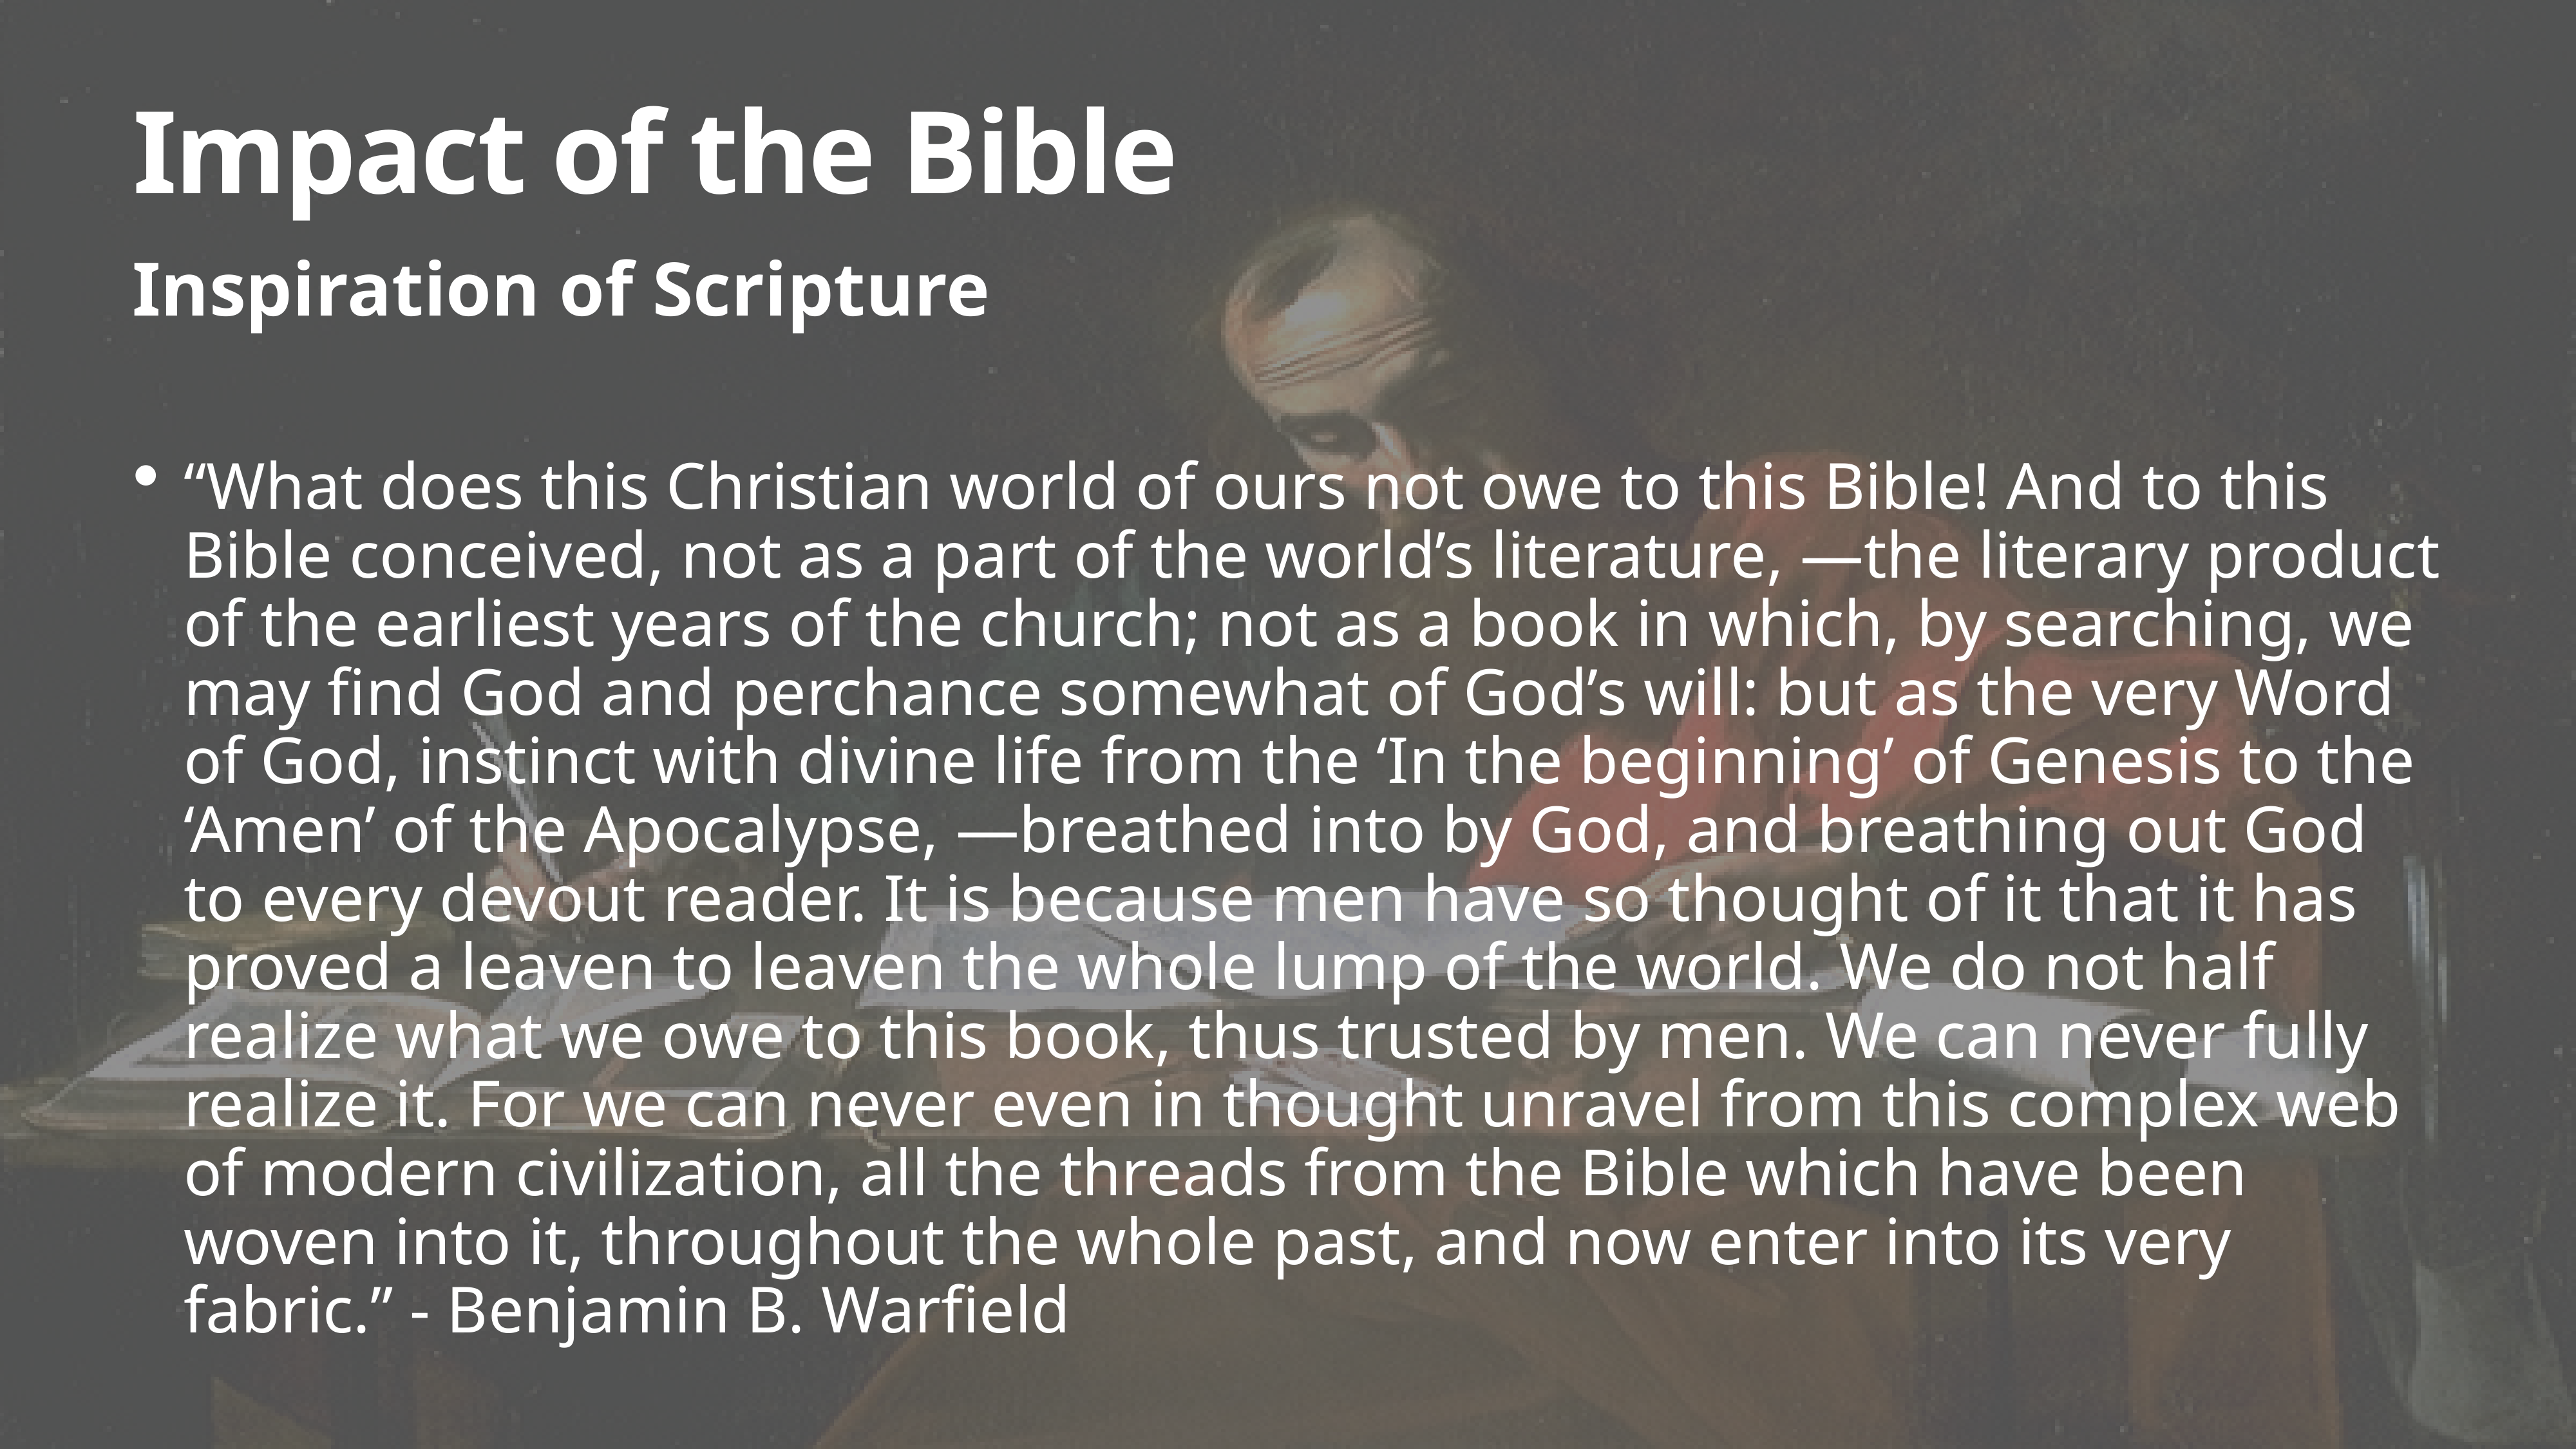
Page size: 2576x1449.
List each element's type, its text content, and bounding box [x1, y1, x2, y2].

title Impact of the Bible [127, 100, 2449, 236]
list Inspiration of Scripture [127, 236, 2449, 337]
list “What does this Christian world of ours not owe to this Bible! And to this Bible conceived, not as a part of the world’s literature, —the literary product of the earliest years of the church; not as a book in which, by searching, we may find God and perchance somewhat of God’s will: but as the very Word of God, instinct with divine life from the ‘In the beginning’ of Genesis to the ‘Amen’ of the Apocalypse, —breathed into by God, and breathing out God to every devout reader. It is because men have so thought of it that it has proved a leaven to leaven the whole lump of the world. We do not half realize what we owe to this book, thus trusted by men. We can never fully realize it. For we can never even in thought unravel from this complex web of modern civilization, all the threads from the Bible which have been woven into it, throughout the whole past, and now enter into its very fabric.” - Benjamin B. Warfield [127, 448, 2449, 1321]
picture [0, 0, 2576, 1449]
